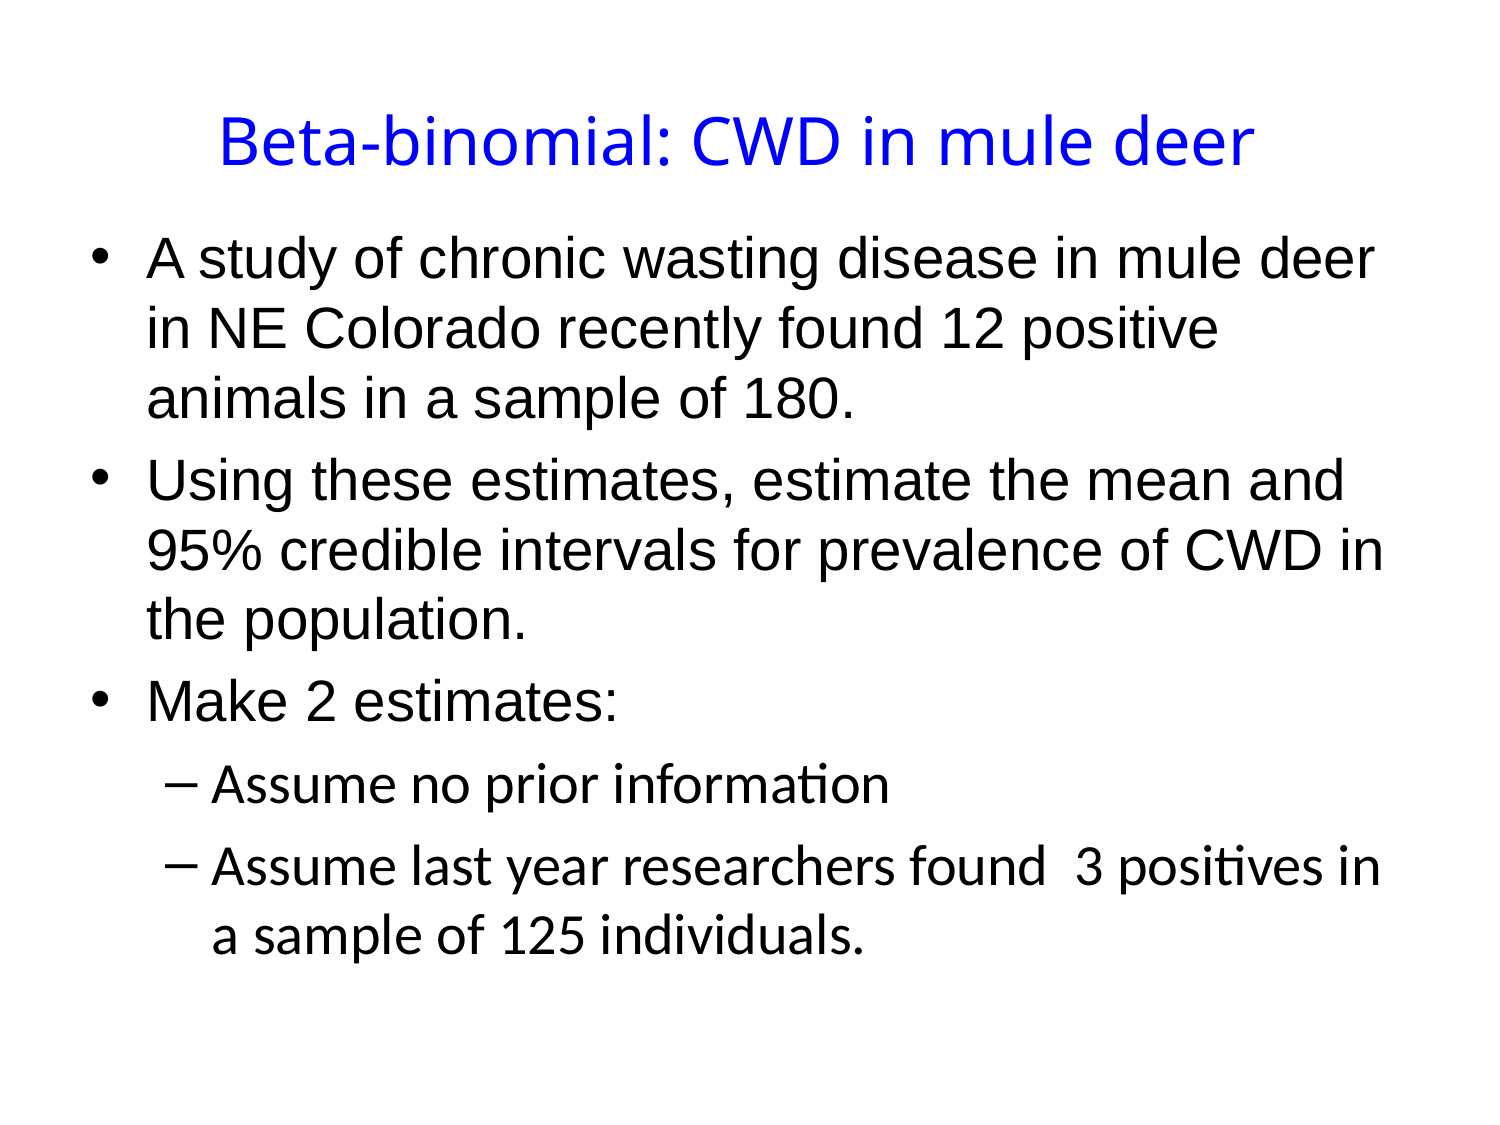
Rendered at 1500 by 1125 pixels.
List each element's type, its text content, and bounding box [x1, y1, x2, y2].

title Beta-binomial: CWD in mule deer [50, 45, 1425, 233]
list A study of chronic wasting disease in mule deer in NE Colorado recently found 12 positive animals in a sample of 180. Using these estimates, estimate the mean and 95% credible intervals for prevalence of CWD in the population. Make 2 estimates: Assume no prior information Assume last year researchers found 3 positives in a sample of 125 individuals. [75, 212, 1425, 955]
